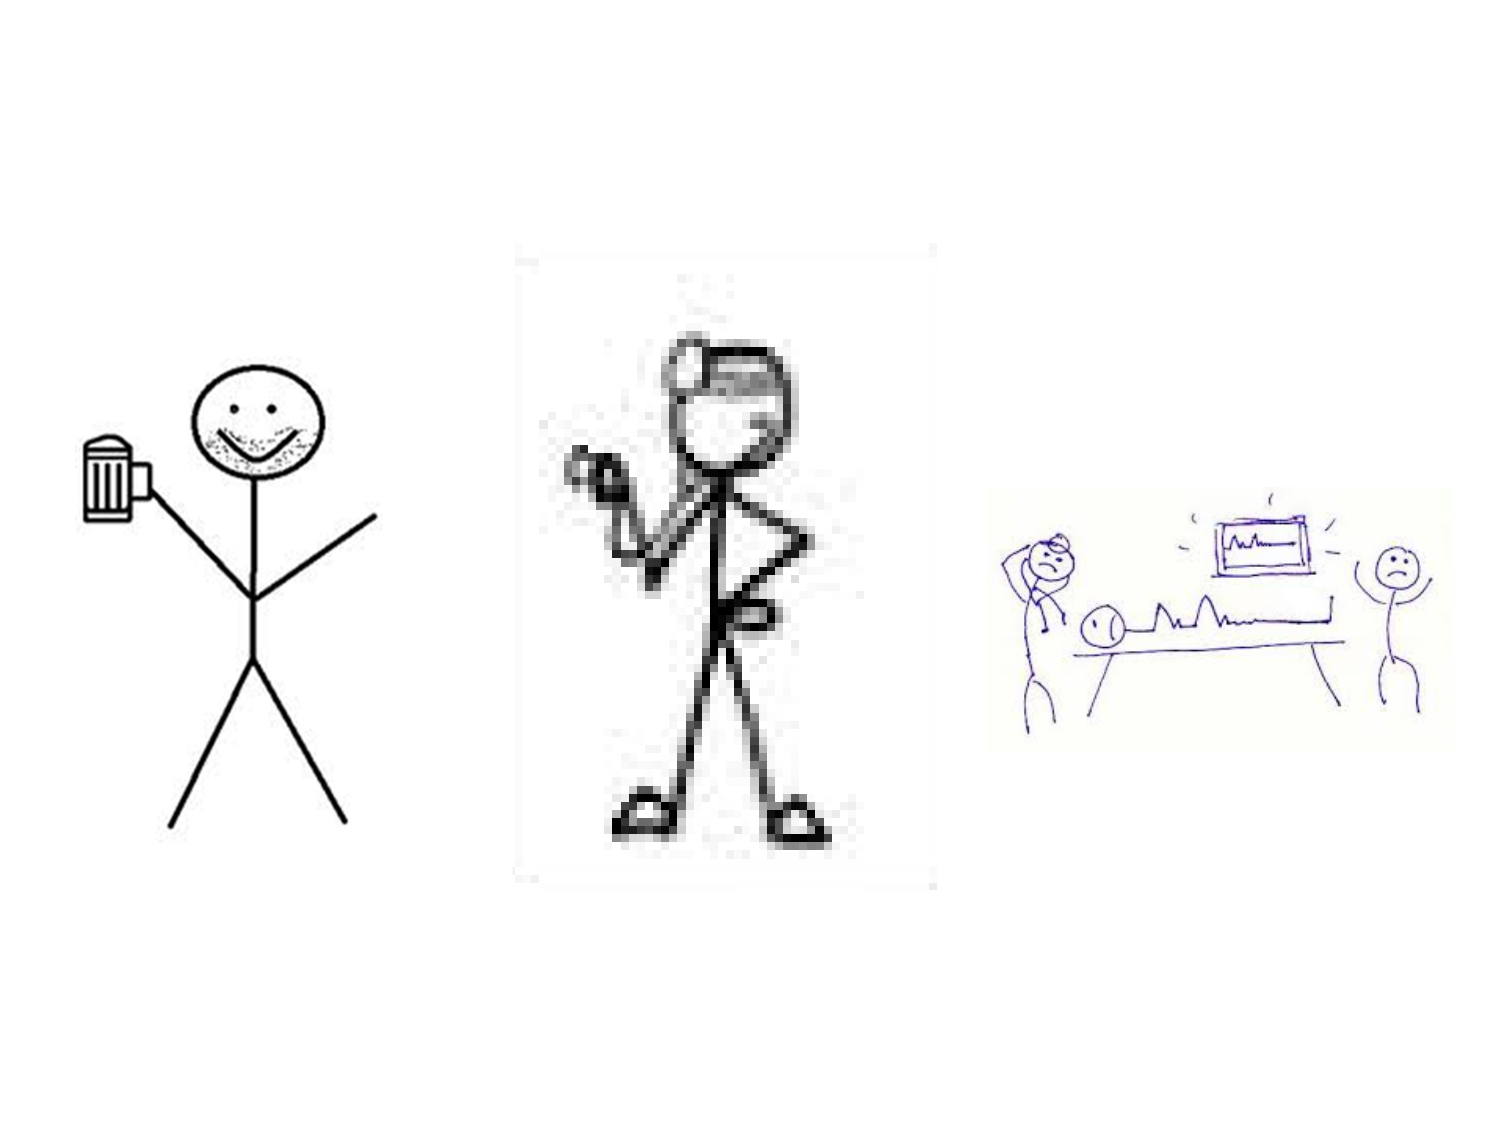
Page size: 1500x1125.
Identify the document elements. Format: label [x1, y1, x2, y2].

picture [512, 243, 938, 890]
picture [987, 487, 1454, 752]
list [74, 324, 399, 876]
